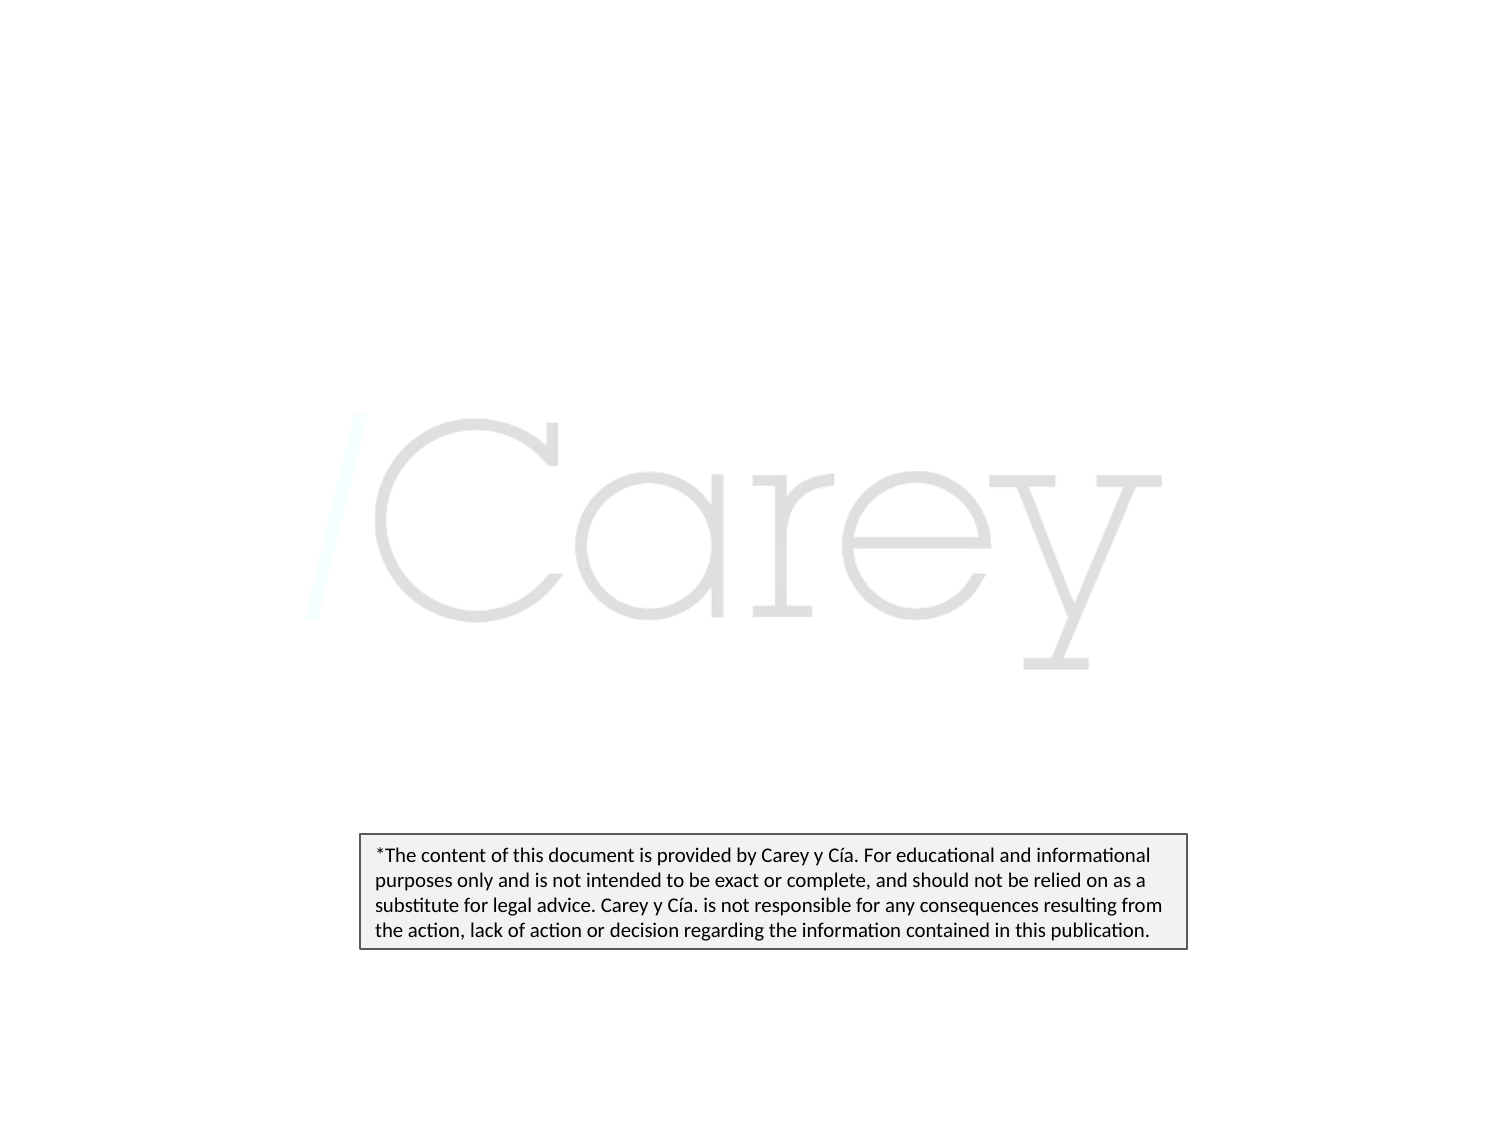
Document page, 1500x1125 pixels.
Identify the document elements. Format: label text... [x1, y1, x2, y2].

text_box *The content of this document is provided by Carey y Cía. For educational and informational purposes only and is not intended to be exact or complete, and should not be relied on as a substitute for legal advice. Carey y Cía. is not responsible for any consequences resulting from the action, lack of action or decision regarding the information contained in this publication. [360, 834, 1188, 949]
